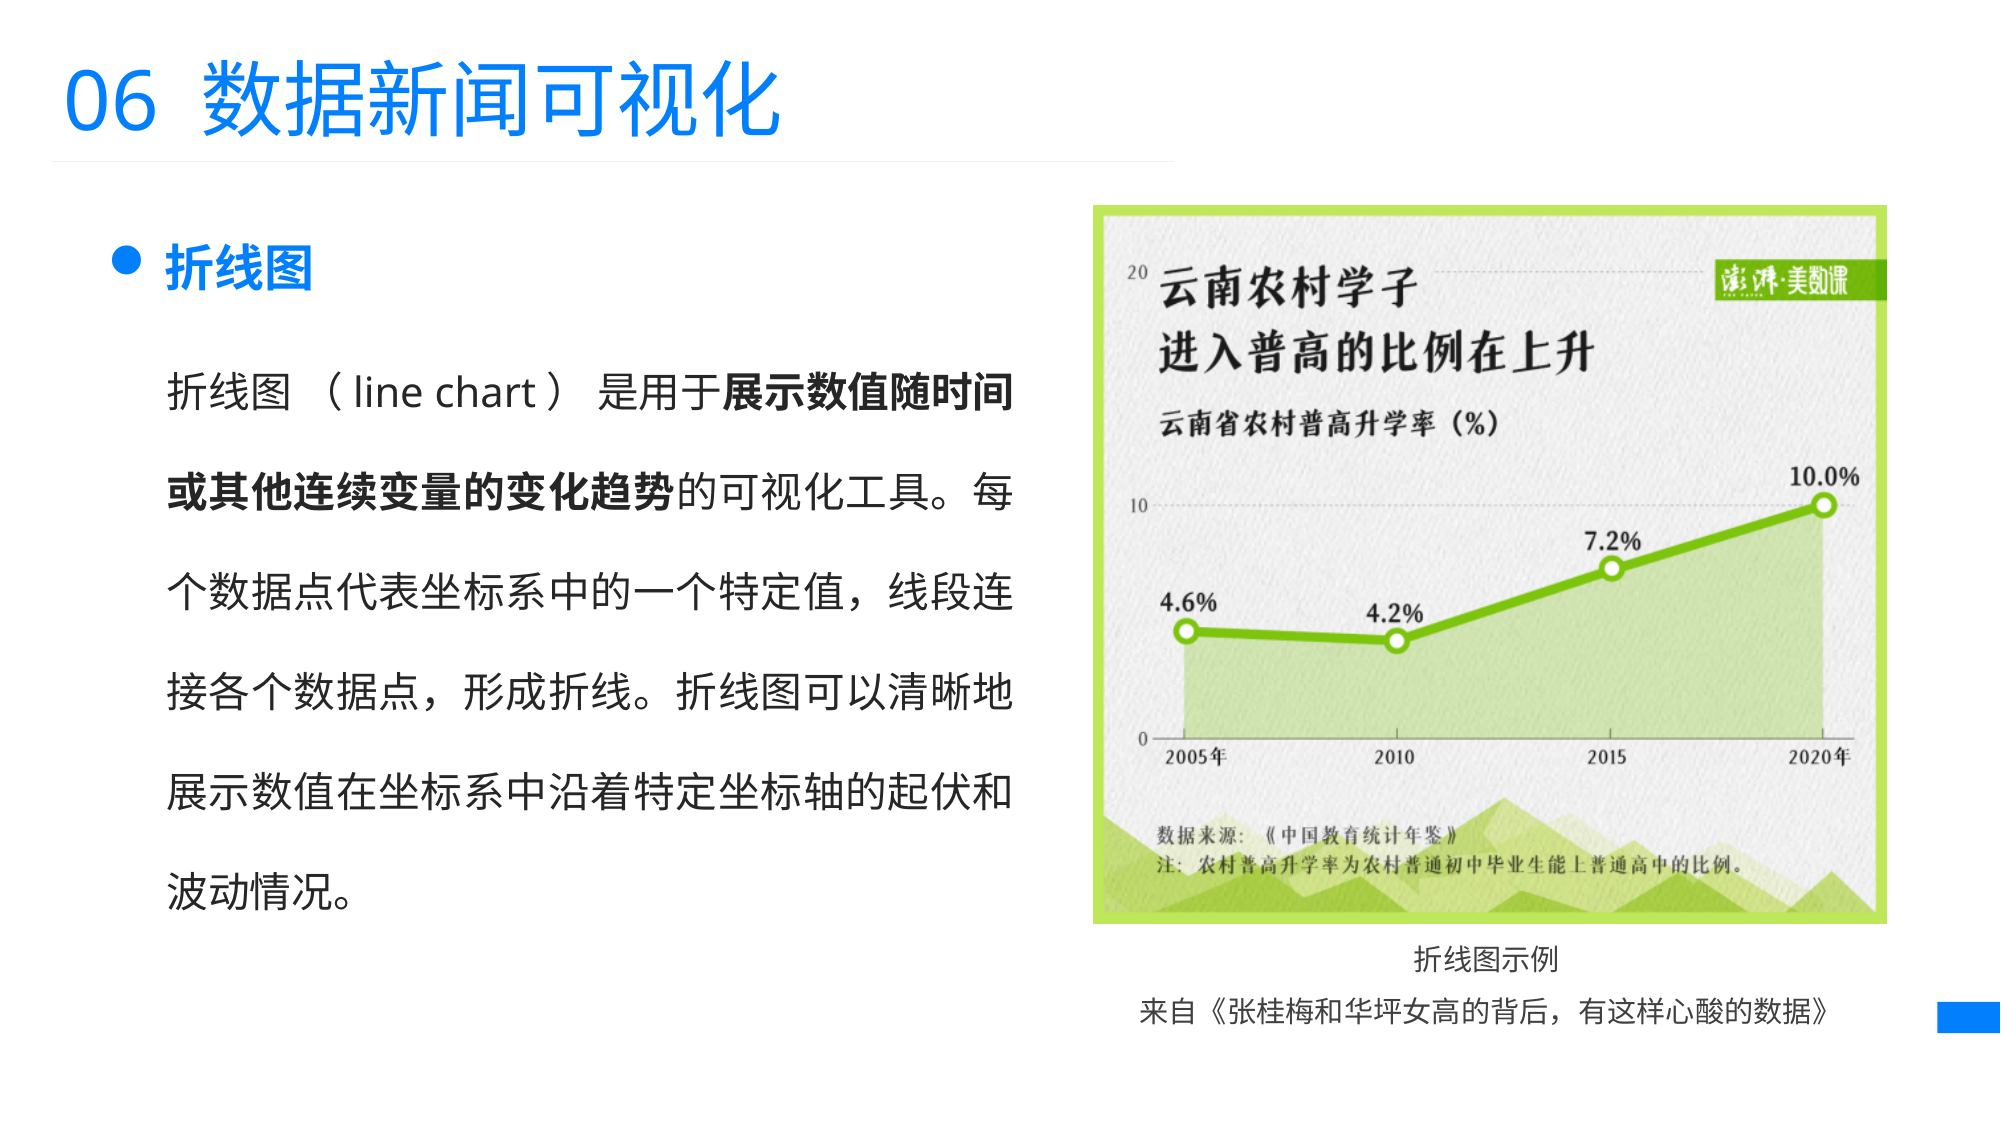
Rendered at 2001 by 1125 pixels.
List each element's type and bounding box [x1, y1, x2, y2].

text_box [48, 39, 1202, 162]
text_box [997, 205, 1983, 1030]
text_box [1936, 1001, 2000, 1034]
text_box [51, 231, 997, 924]
